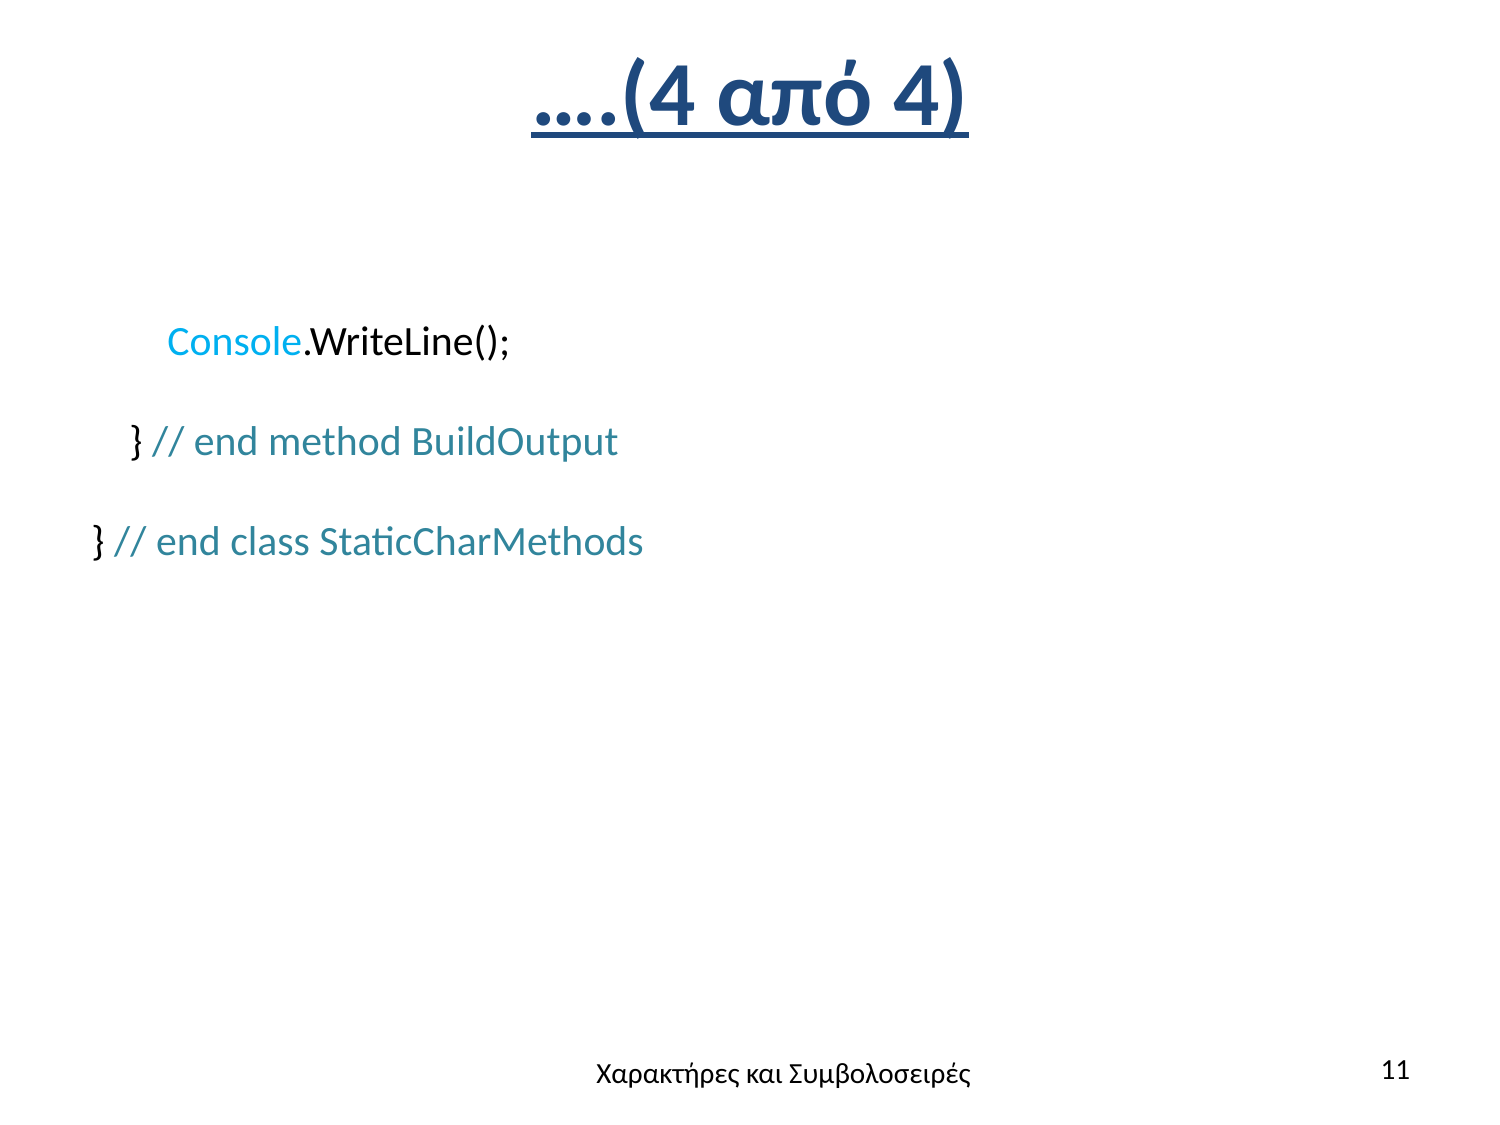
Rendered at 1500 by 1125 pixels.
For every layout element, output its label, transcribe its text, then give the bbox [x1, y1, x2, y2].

text_box Console.WriteLine(); } // end method BuildOutput } // end class StaticCharMethods [76, 256, 1425, 572]
text_box 11 [1074, 1042, 1425, 1103]
text_box Χαρακτήρες και Συμβολοσειρές [521, 1046, 1046, 1125]
title ….(4 από 4) [75, 0, 1425, 183]
